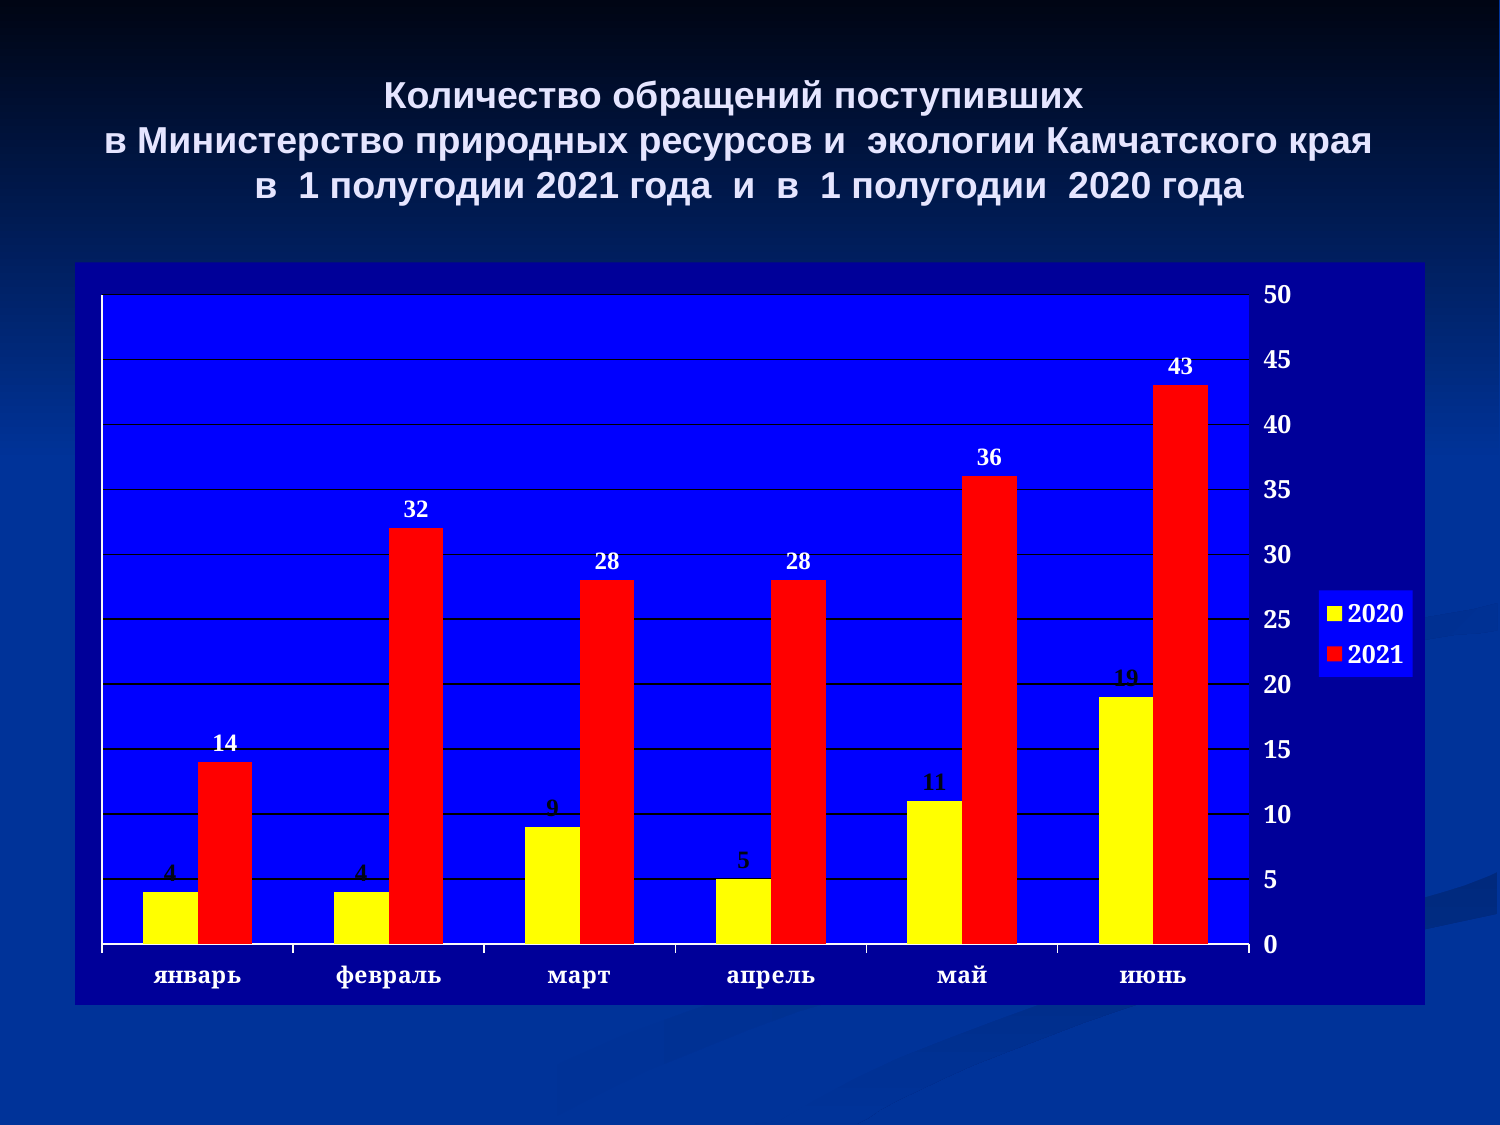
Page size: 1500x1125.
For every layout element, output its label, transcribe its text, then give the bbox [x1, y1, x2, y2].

title Количество обращений поступивших в Министерство природных ресурсов и экологии Камчатского края в 1 полугодии 2021 года и в 1 полугодии 2020 года [52, 44, 1426, 233]
chart [74, 262, 1426, 1006]
